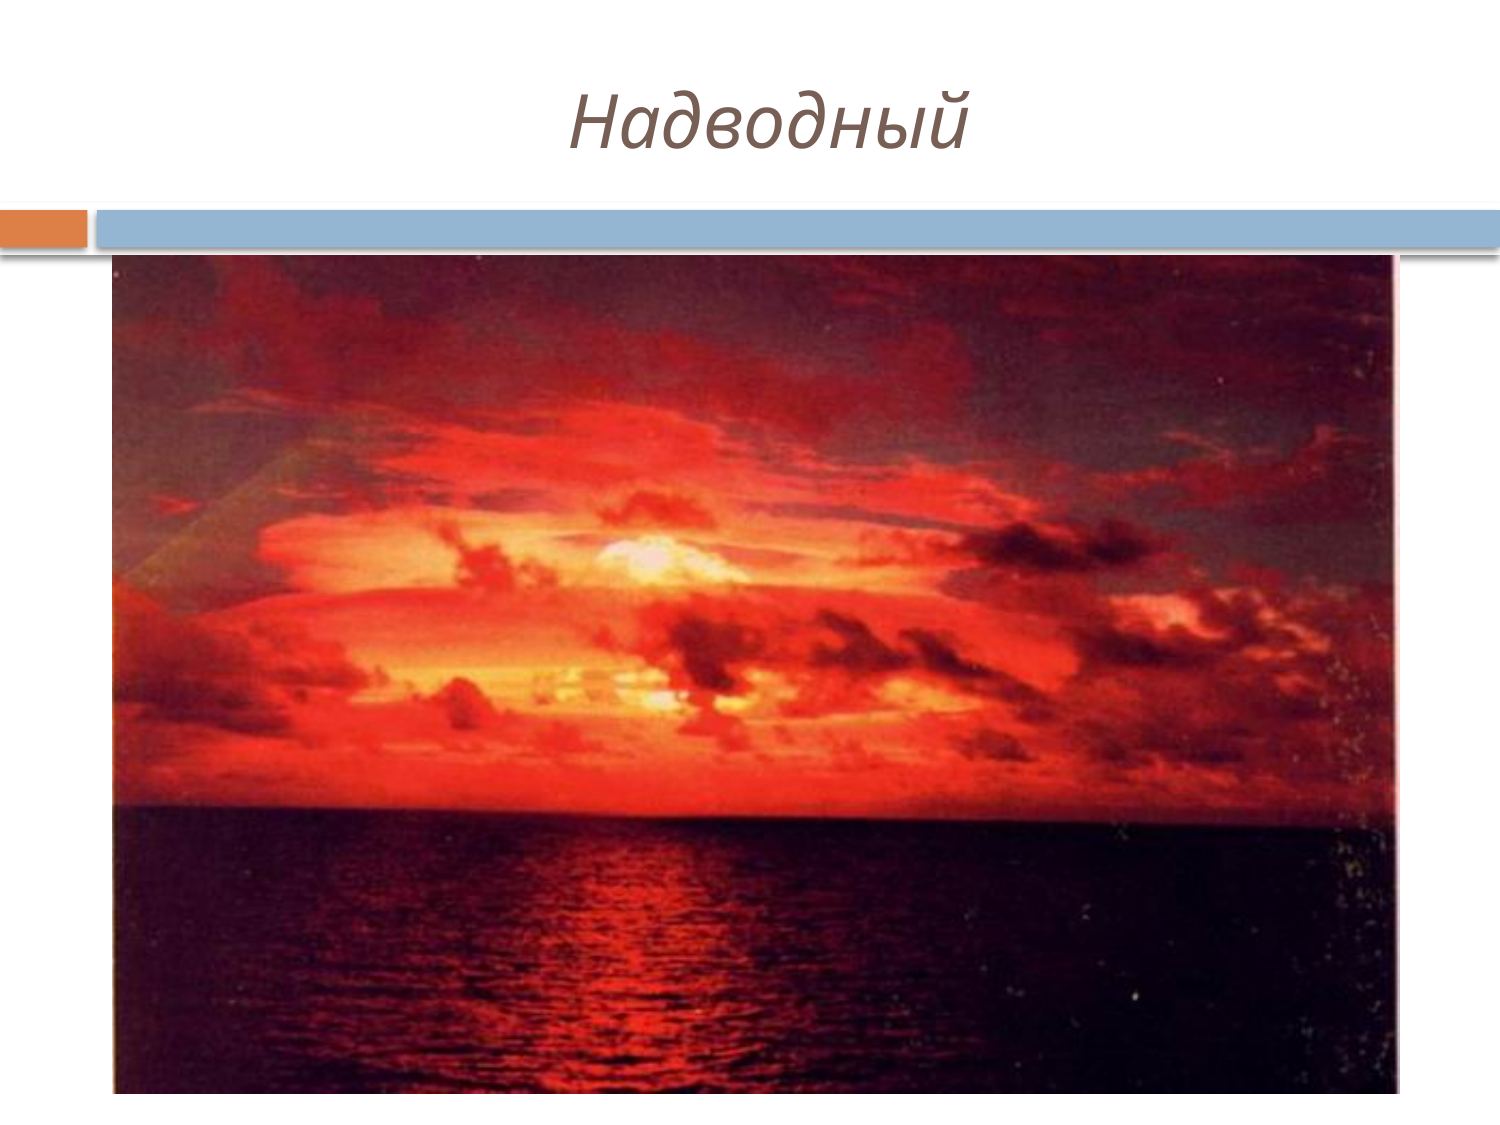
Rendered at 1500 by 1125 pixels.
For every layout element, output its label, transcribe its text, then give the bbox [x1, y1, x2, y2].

picture [111, 254, 1400, 1095]
title Надводный [100, 37, 1438, 200]
